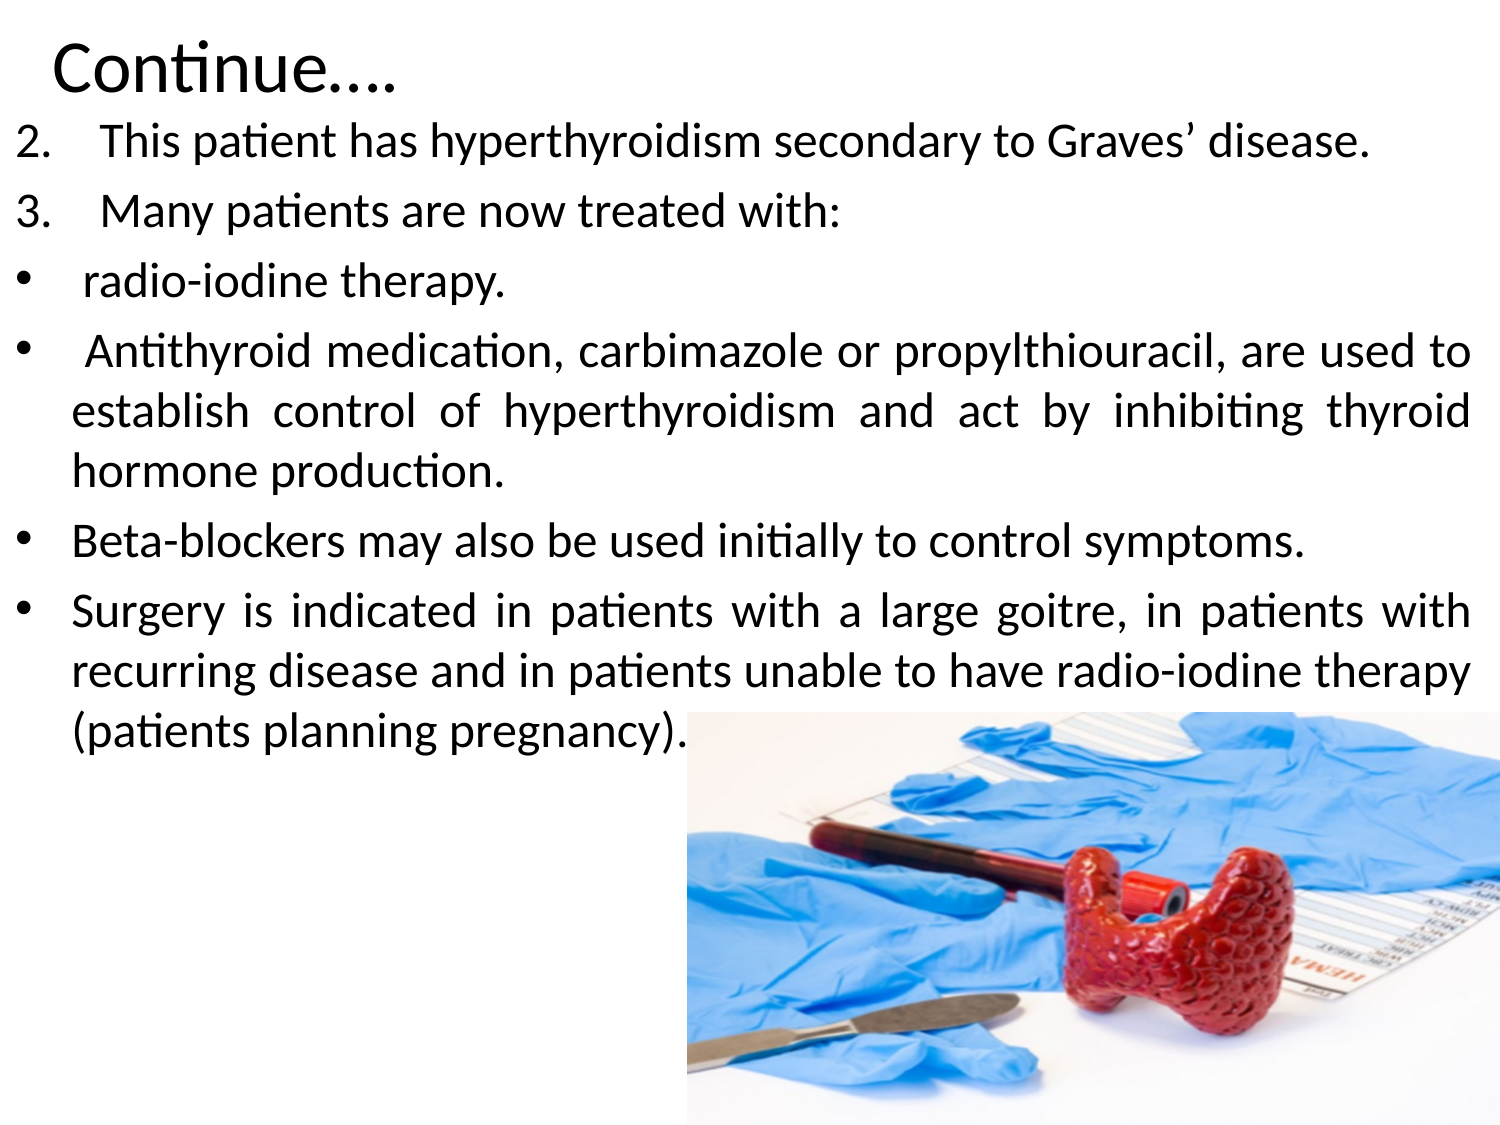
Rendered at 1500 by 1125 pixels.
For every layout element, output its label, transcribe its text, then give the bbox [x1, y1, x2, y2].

picture [687, 712, 1500, 1125]
list This patient has hyperthyroidism secondary to Graves’ disease. Many patients are now treated with: radio-iodine therapy. Antithyroid medication, carbimazole or propylthiouracil, are used to establish control of hyperthyroidism and act by inhibiting thyroid hormone production. Beta-blockers may also be used initially to control symptoms. Surgery is indicated in patients with a large goitre, in patients with recurring disease and in patients unable to have radio-iodine therapy (patients planning pregnancy). [0, 99, 1488, 1113]
title Continue…. [37, 24, 1388, 99]
